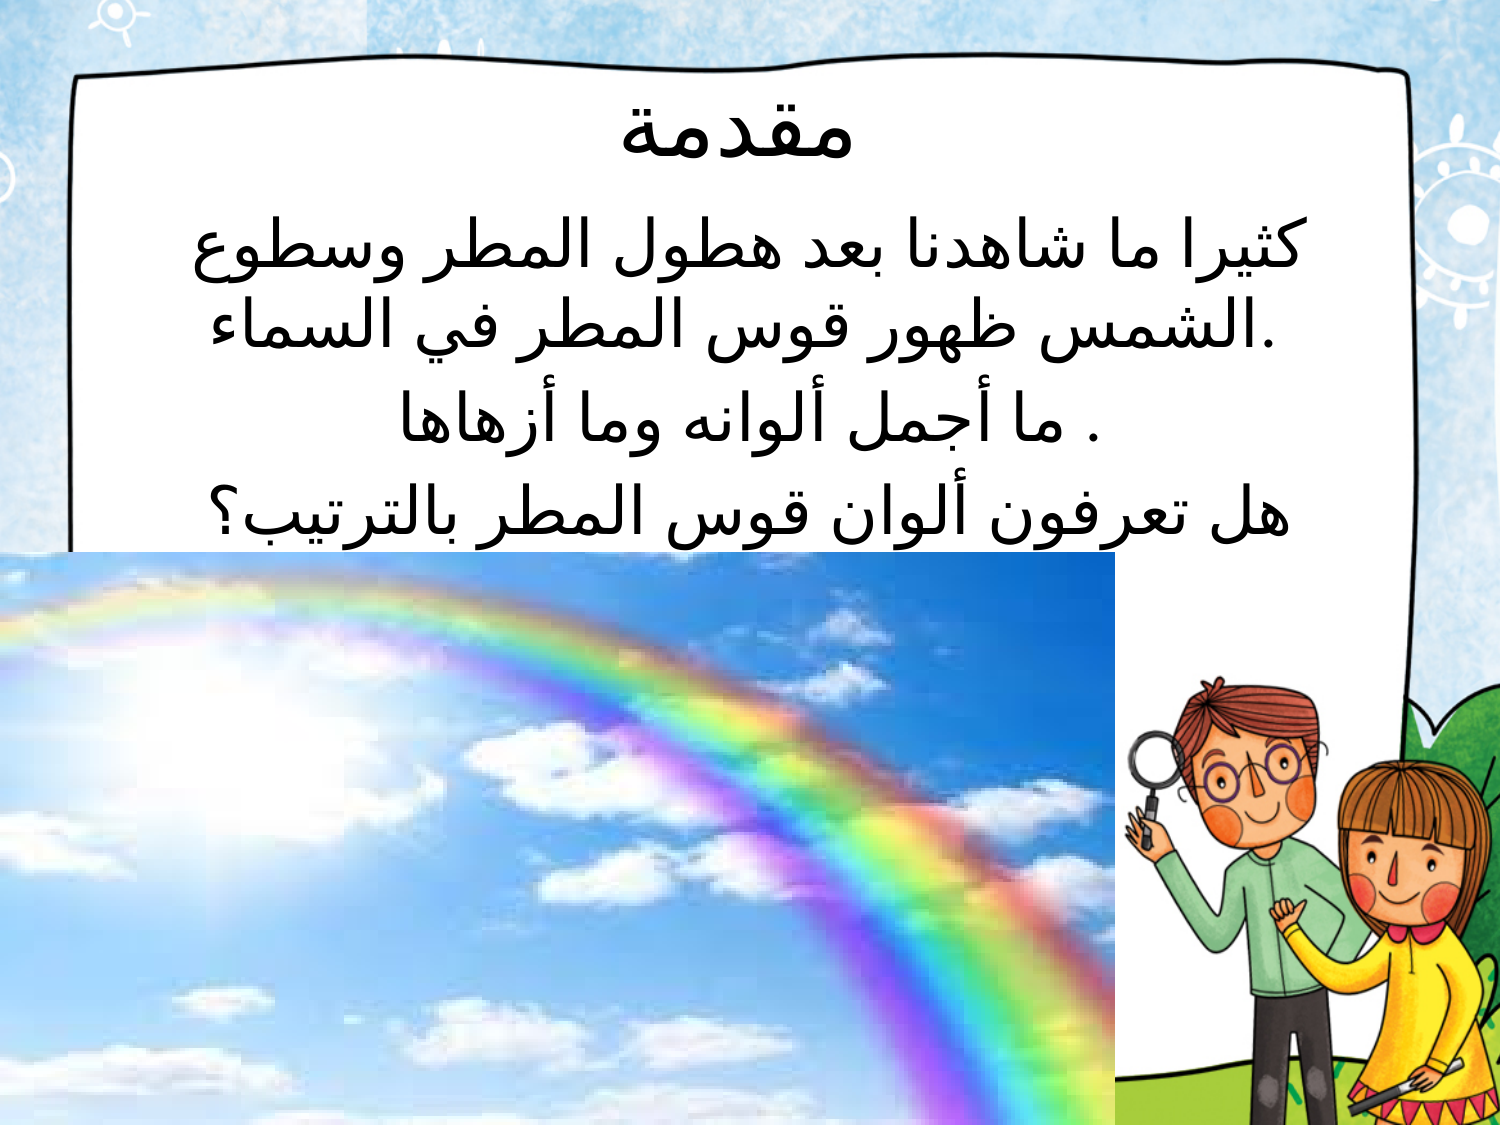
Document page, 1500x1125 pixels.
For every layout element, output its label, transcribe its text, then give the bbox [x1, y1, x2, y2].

title مقدمة [75, 45, 1425, 193]
picture [0, 0, 1500, 1125]
list كثيرا ما شاهدنا بعد هطول المطر وسطوع الشمس ظهور قوس المطر في السماء. ما أجمل ألوانه وما أزهاها . هل تعرفون ألوان قوس المطر بالترتيب؟ [75, 193, 1425, 1005]
